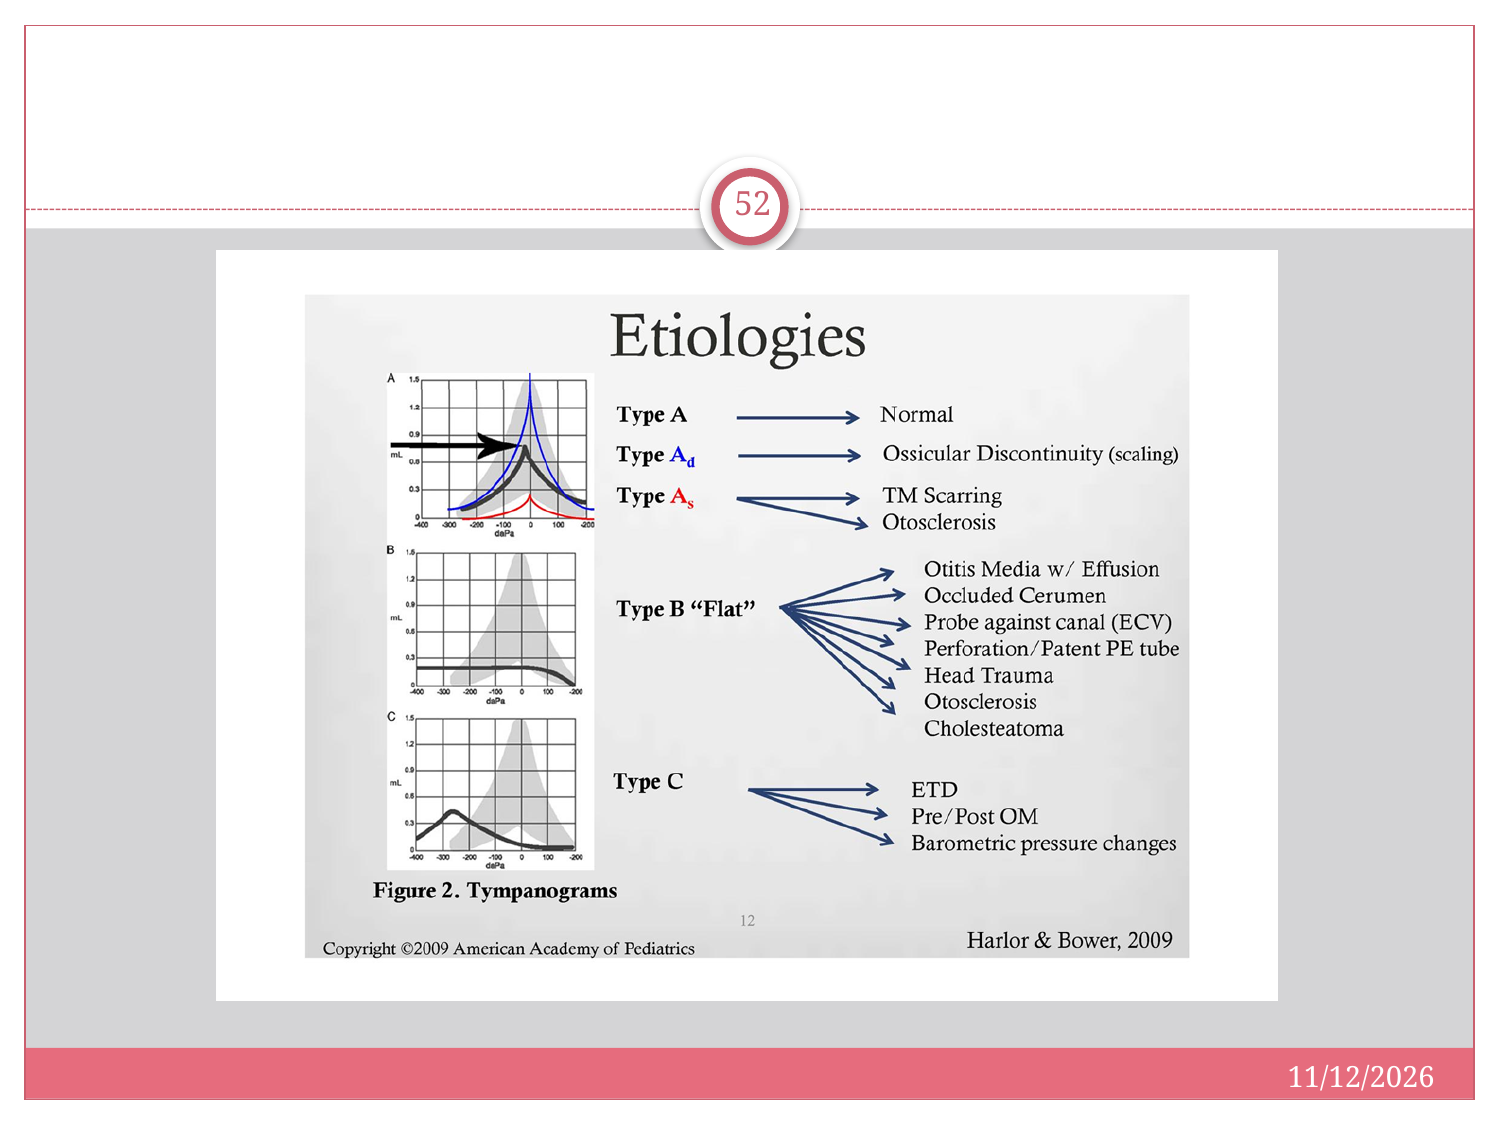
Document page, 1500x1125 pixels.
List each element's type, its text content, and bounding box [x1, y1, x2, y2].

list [216, 250, 1278, 1001]
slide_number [950, 1050, 1450, 1111]
slide_number 52 [715, 168, 791, 241]
